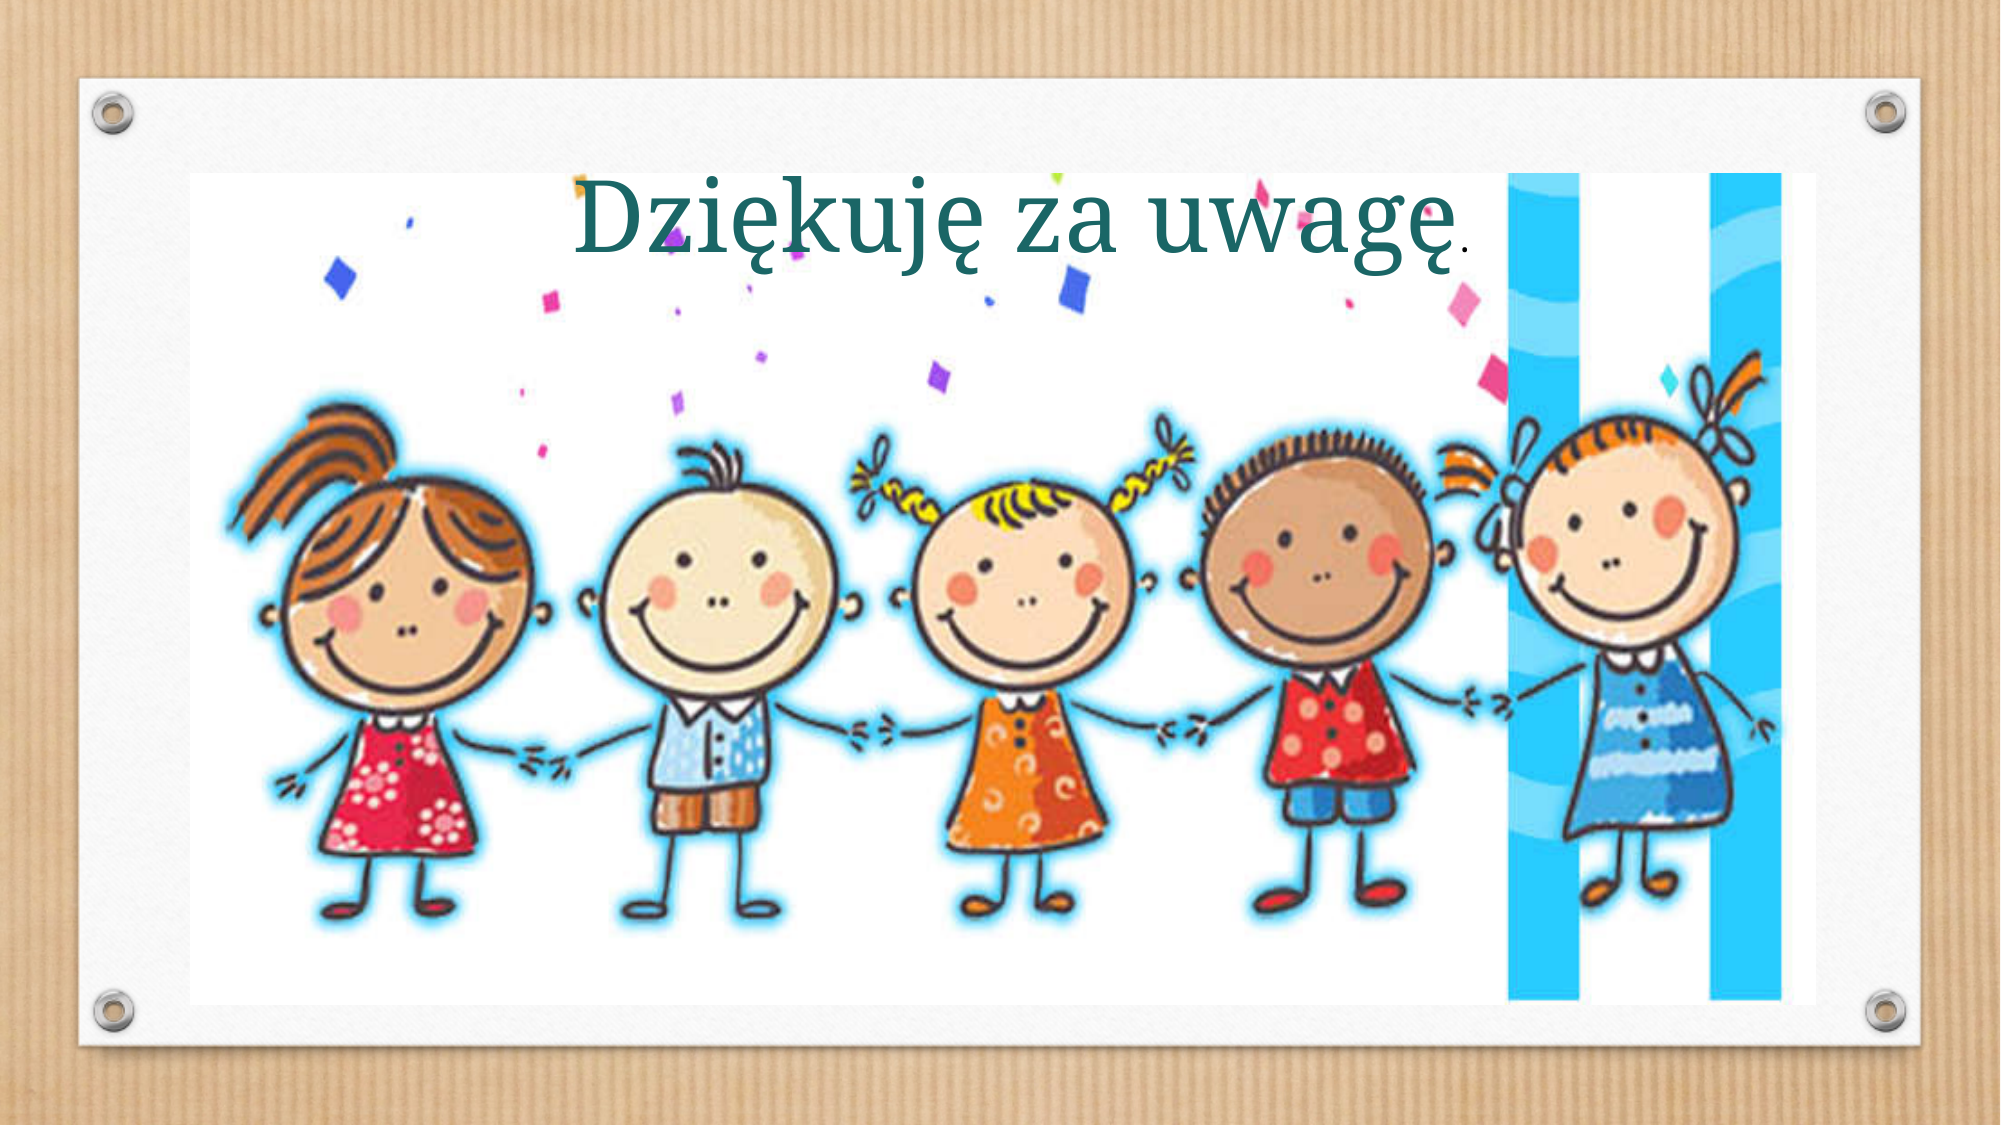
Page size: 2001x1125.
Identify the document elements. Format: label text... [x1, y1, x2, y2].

text_box Dziękuję za uwagę. [201, 145, 1842, 280]
picture [0, 0, 2001, 1125]
